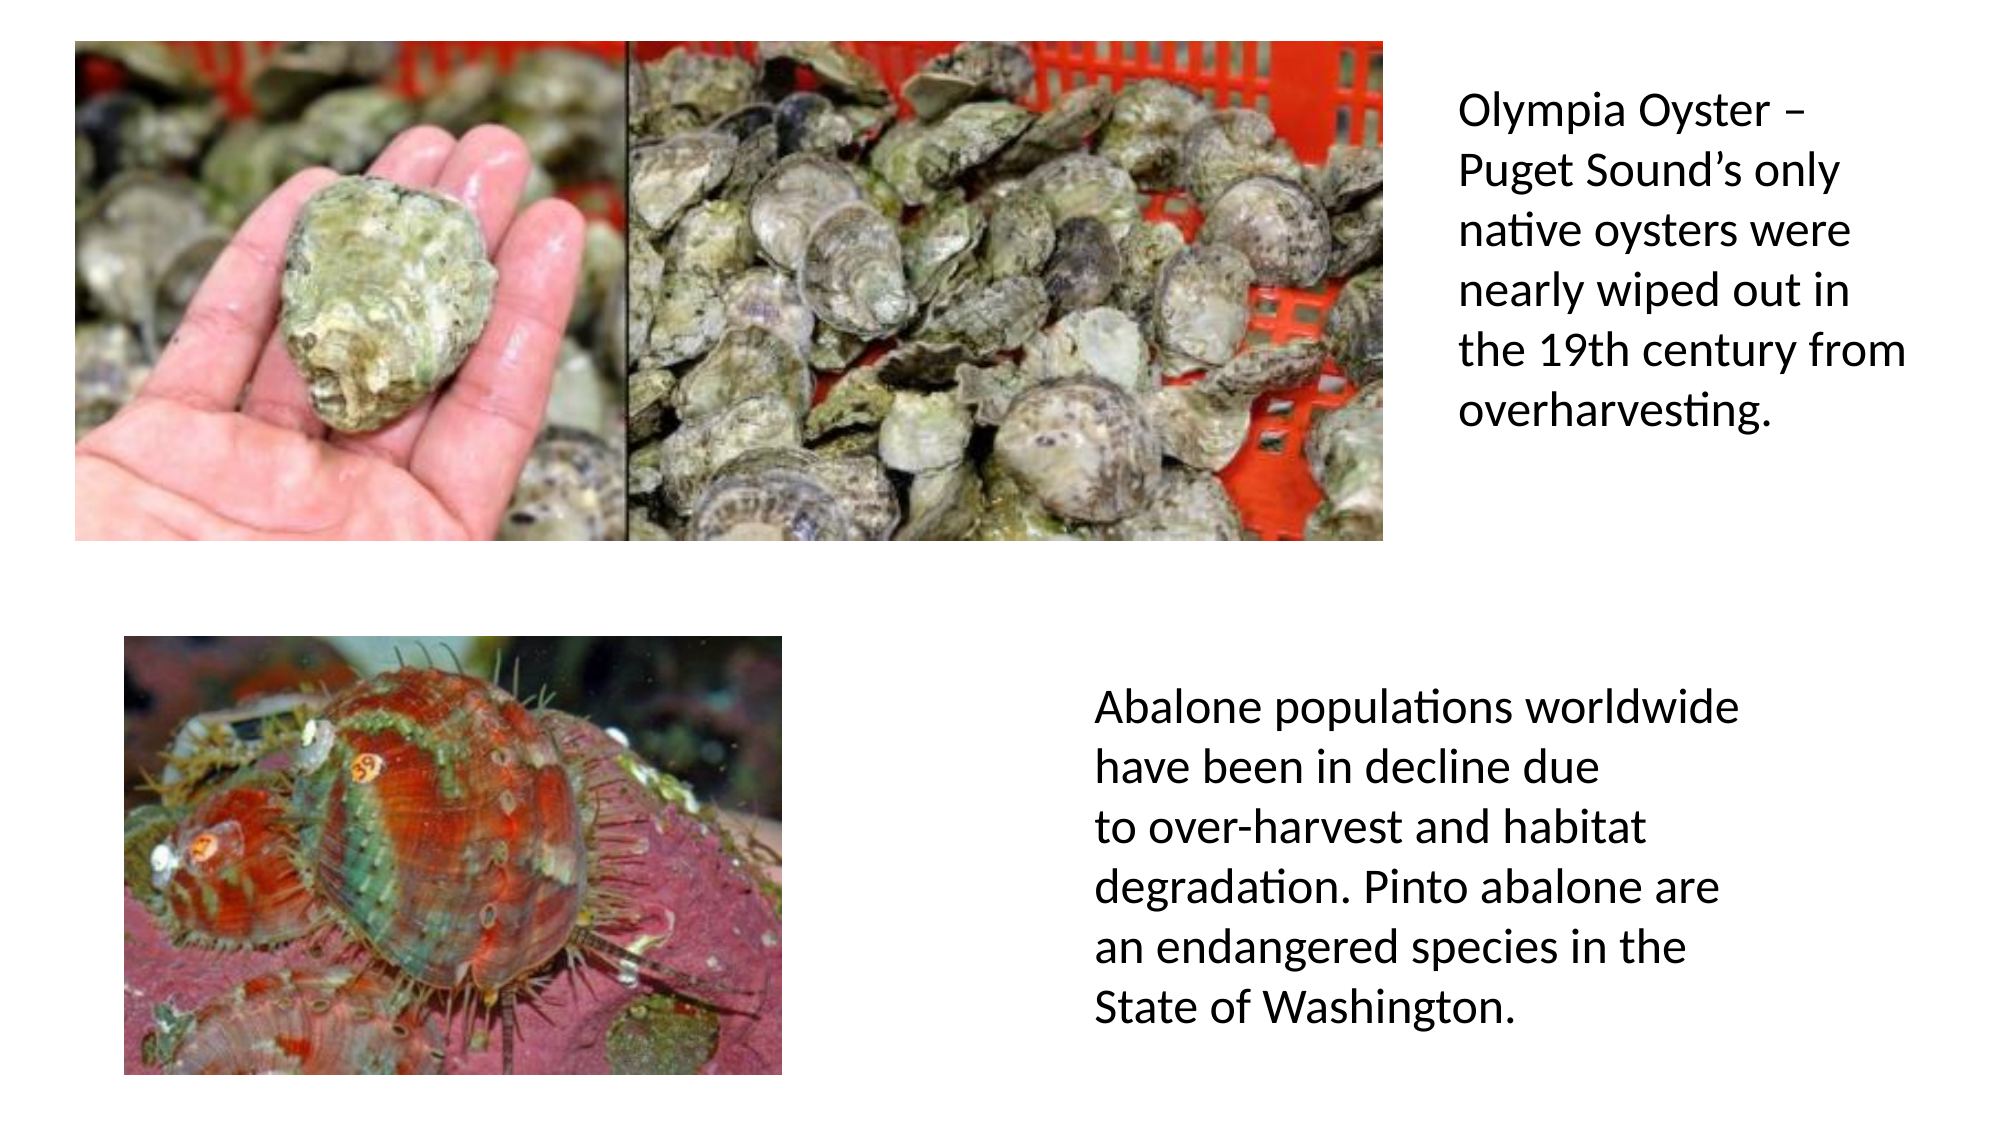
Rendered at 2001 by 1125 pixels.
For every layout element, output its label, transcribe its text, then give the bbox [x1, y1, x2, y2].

picture [74, 41, 1383, 541]
text_box Abalone populations worldwide have been in decline due to over-harvest and habitat degradation. Pinto abalone are an endangered species in the State of Washington. [1079, 666, 1762, 1042]
text_box Olympia Oyster – Puget Sound’s only native oysters were nearly wiped out in the 19th century from overharvesting. [1443, 68, 1925, 444]
picture [124, 636, 782, 1075]
